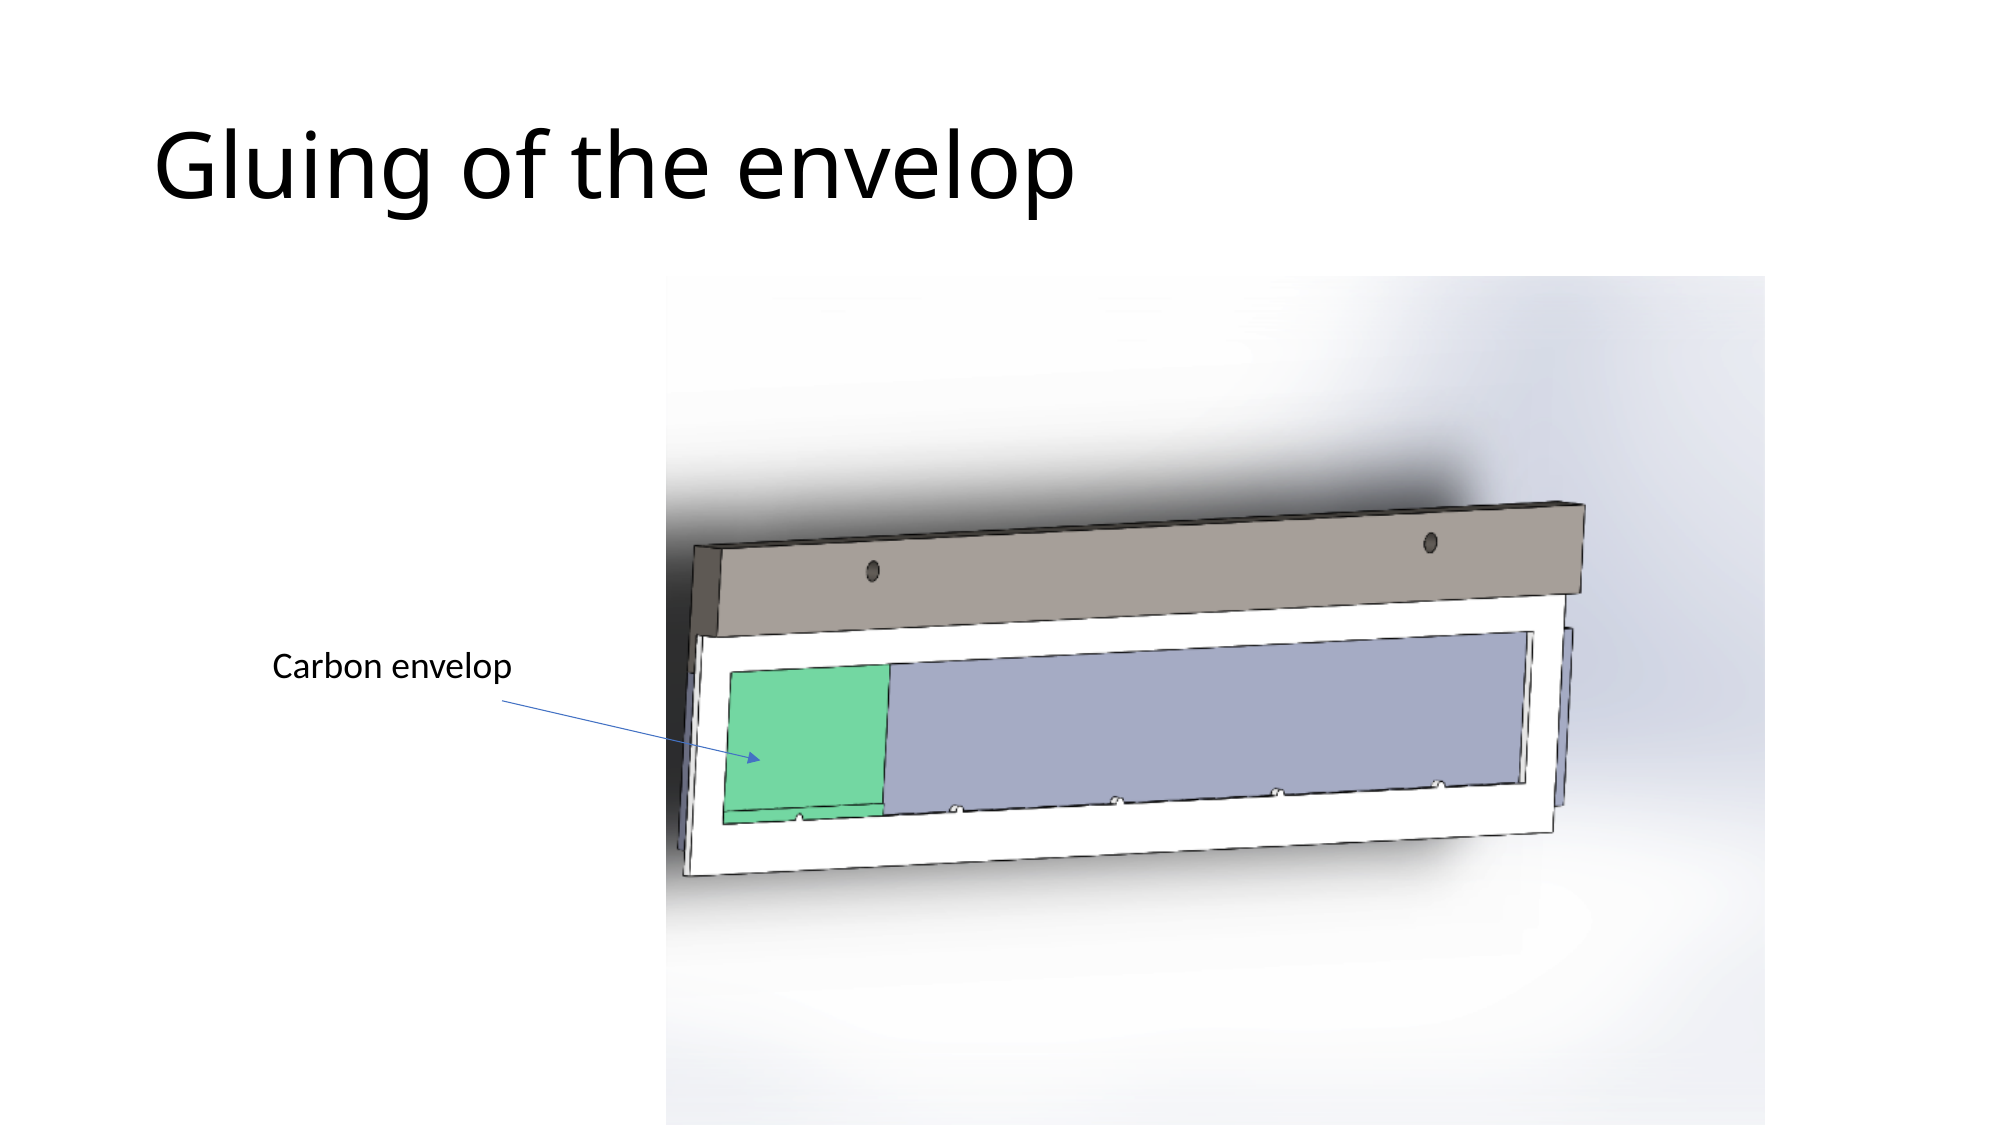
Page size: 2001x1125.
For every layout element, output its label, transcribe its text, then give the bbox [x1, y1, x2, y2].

text_box Carbon envelop [257, 633, 528, 693]
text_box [501, 700, 761, 761]
title Gluing of the envelop [137, 59, 1863, 278]
picture [666, 276, 1765, 1125]
